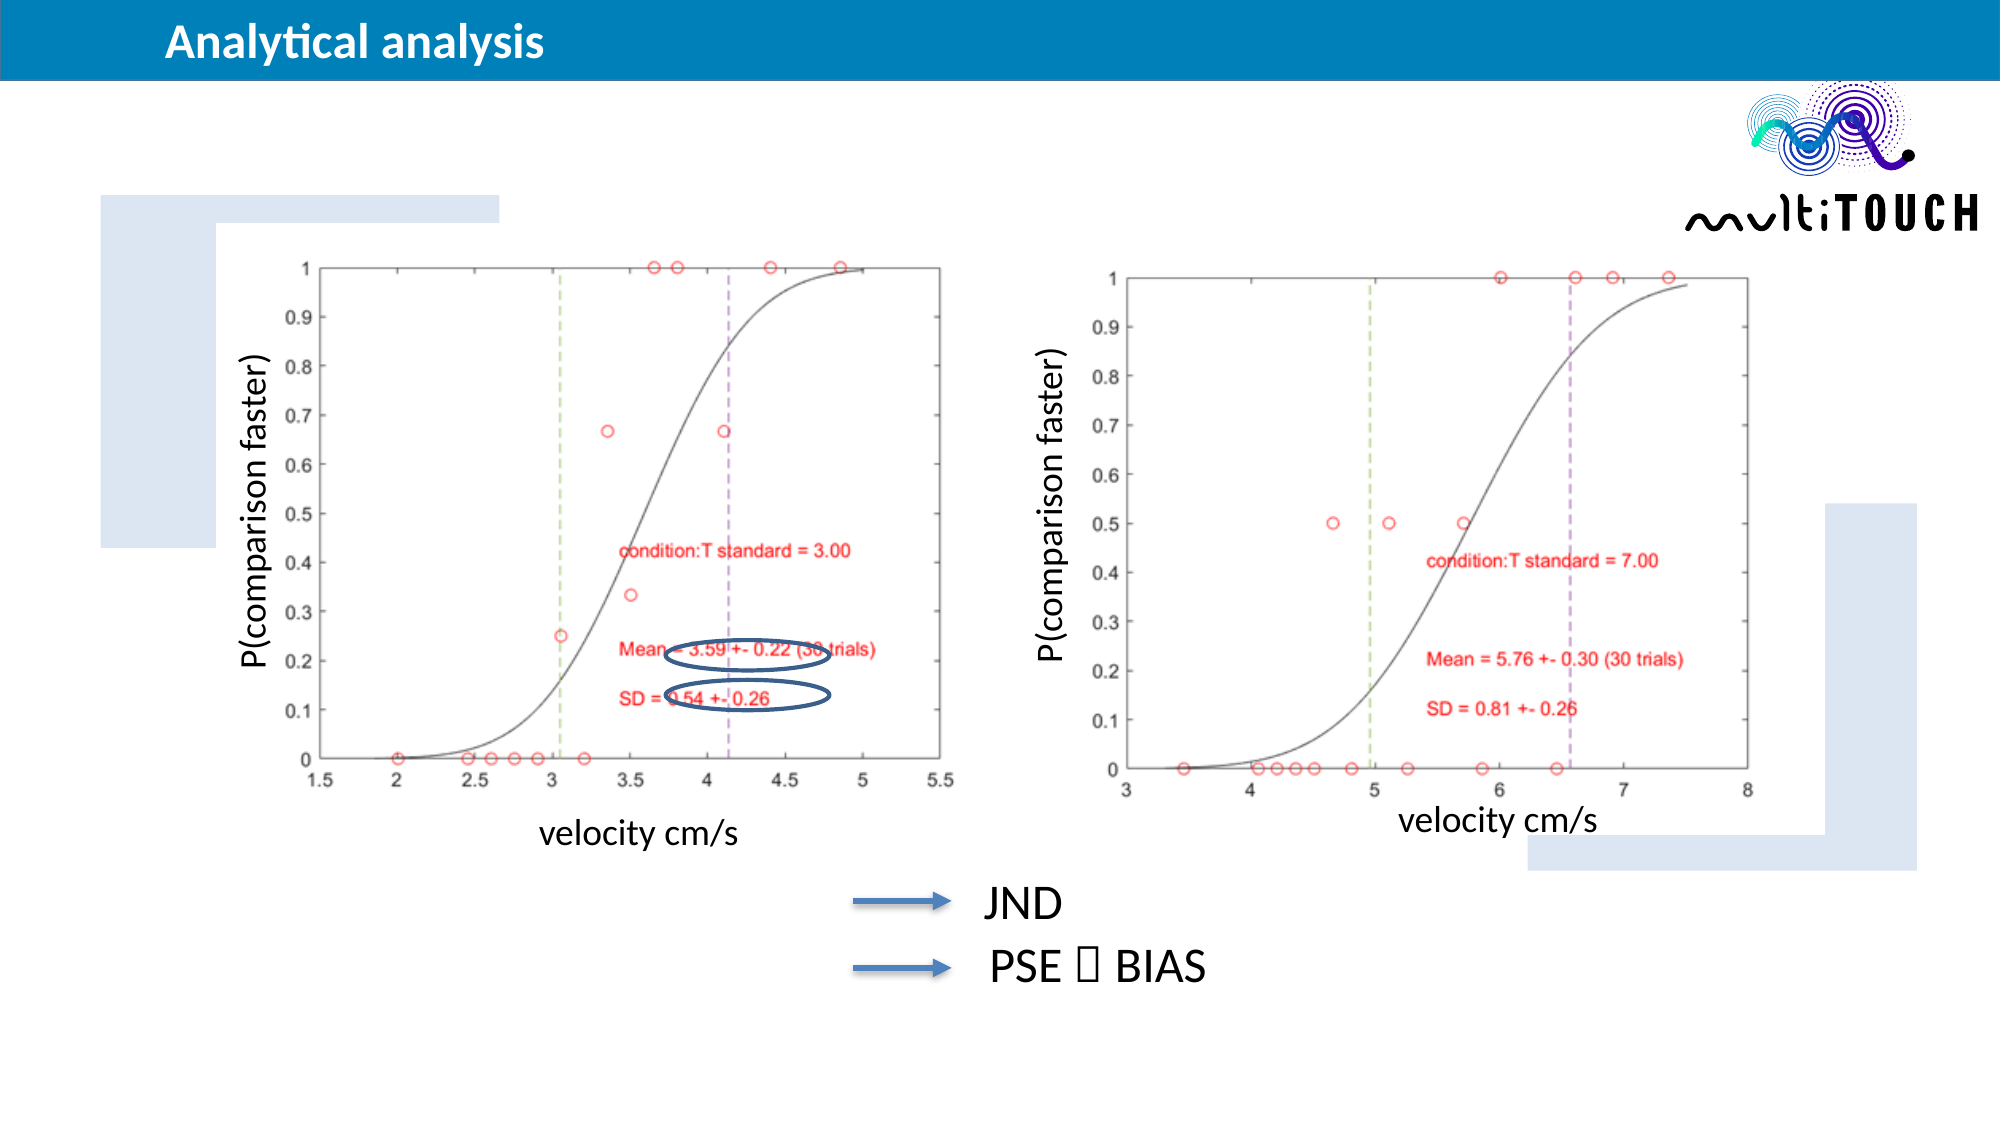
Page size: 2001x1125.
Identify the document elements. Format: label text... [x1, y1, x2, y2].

picture [215, 223, 1018, 825]
text_box Analytical analysis [0, 0, 2000, 80]
text_box [1525, 501, 1919, 873]
text_box PSE  BIAS [867, 924, 1340, 1000]
text_box [99, 193, 502, 550]
text_box velocity cm/s [515, 833, 754, 860]
text_box velocity cm/s [1374, 843, 1614, 848]
picture [1023, 80, 1981, 835]
text_box JND [787, 861, 1260, 937]
